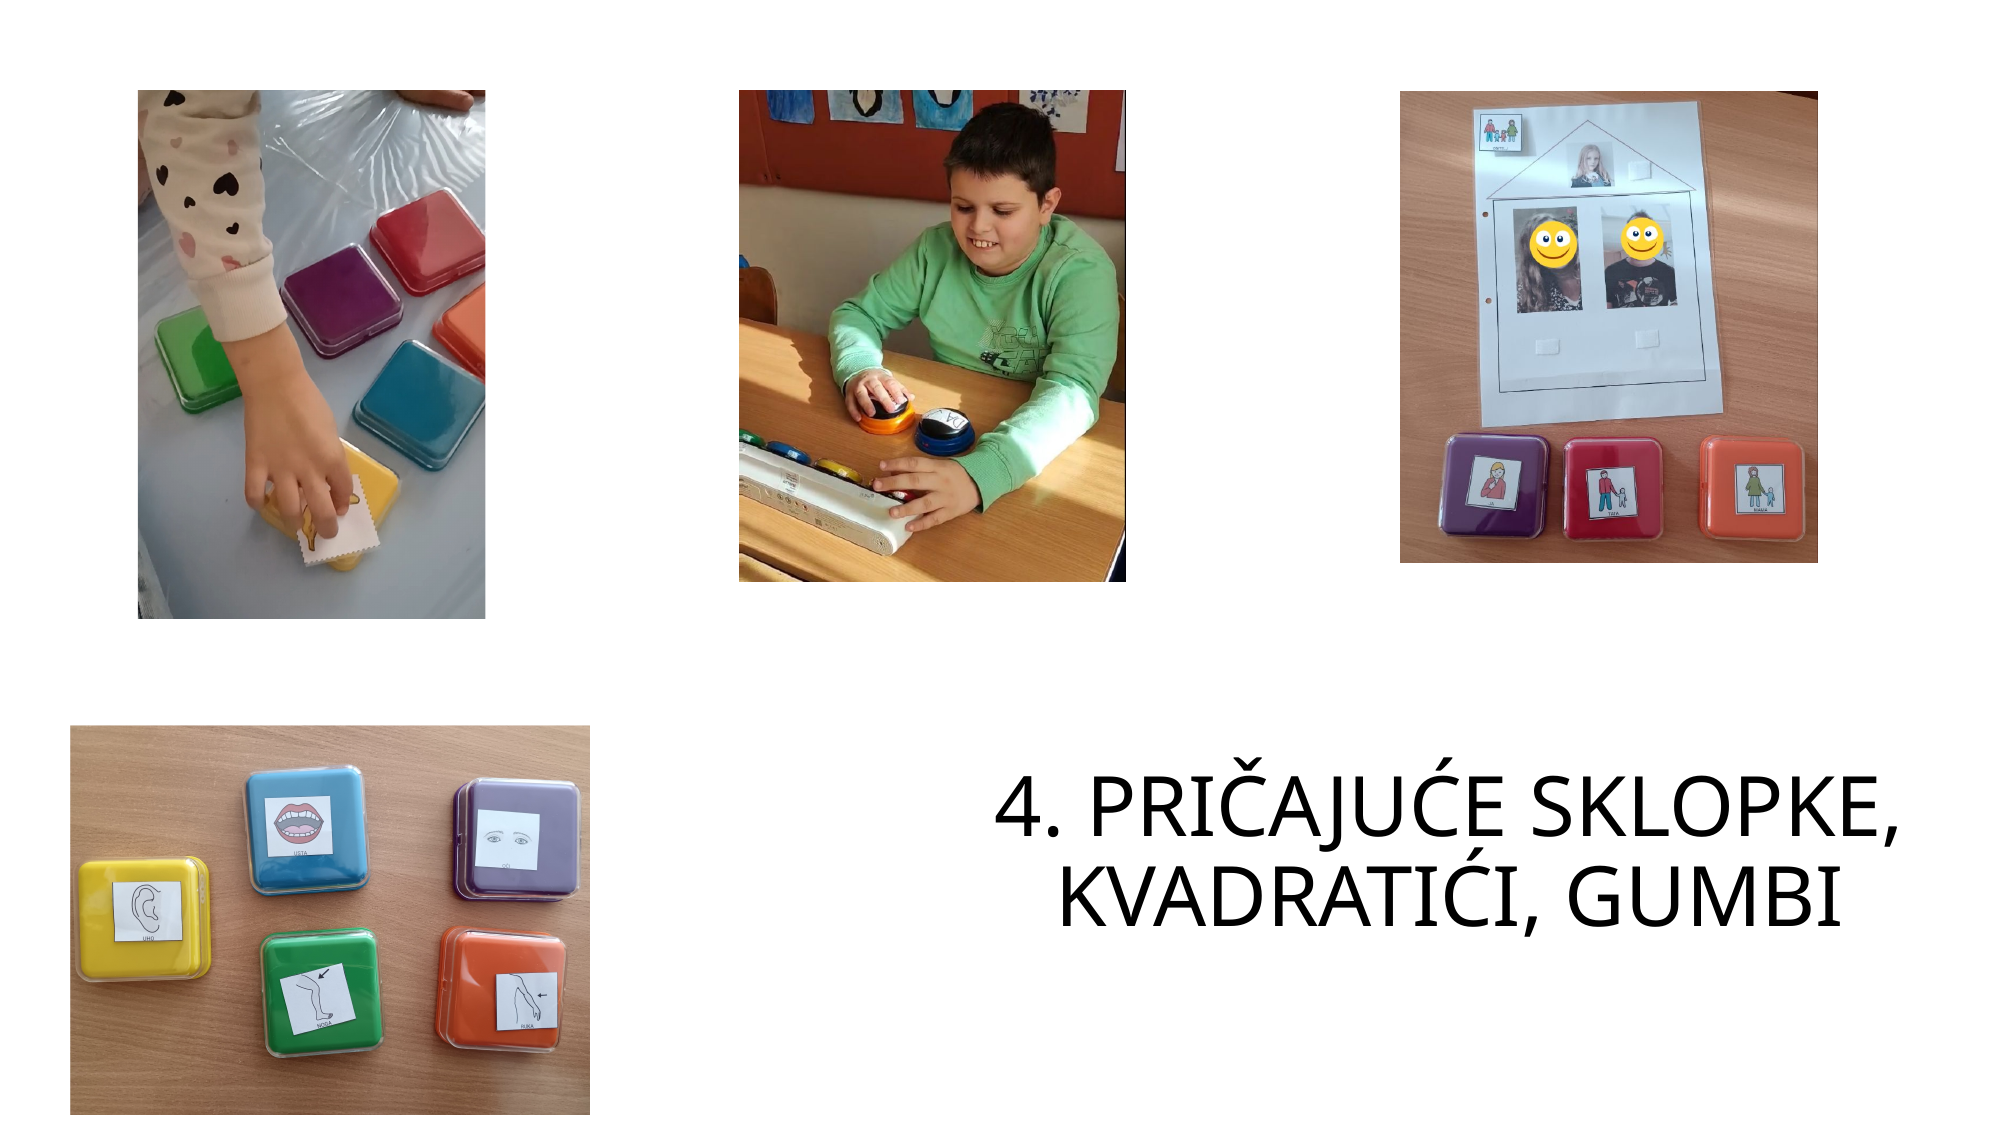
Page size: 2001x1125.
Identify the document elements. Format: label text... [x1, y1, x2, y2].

picture [71, 660, 589, 1125]
title 4. PRIČAJUĆE SKLOPKE, KVADRATIĆI, GUMBI [899, 710, 2000, 953]
picture [137, 90, 486, 619]
picture [739, 90, 1126, 583]
picture [1400, 91, 1818, 563]
